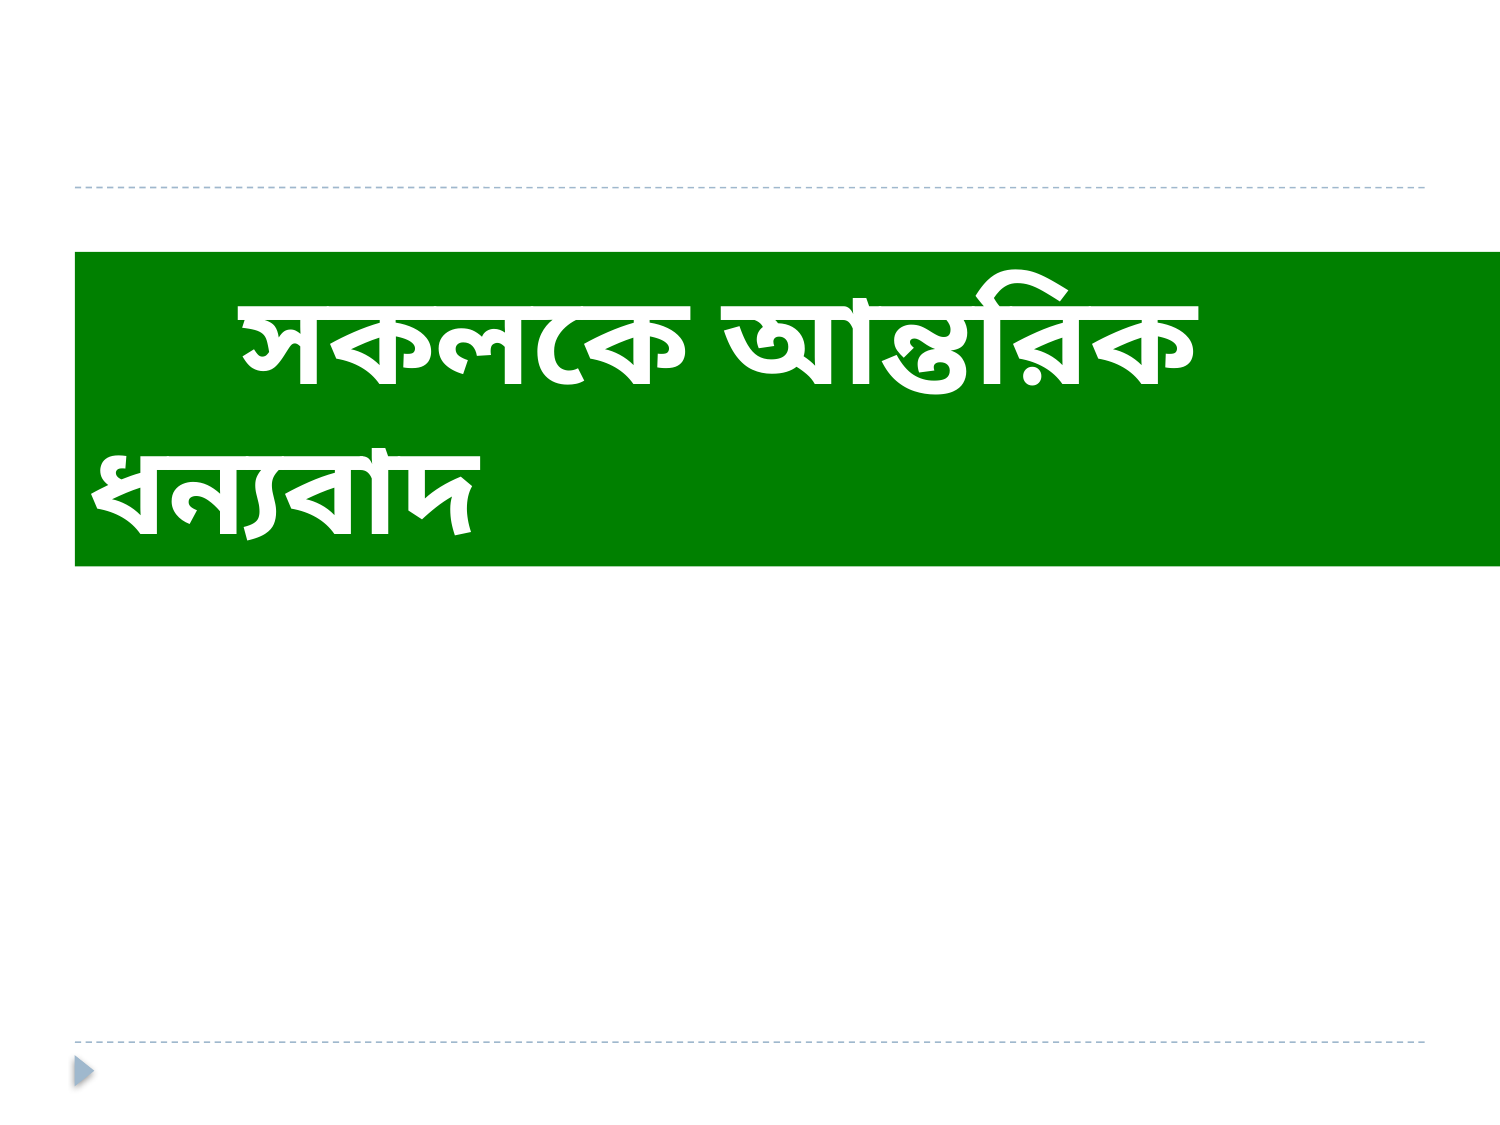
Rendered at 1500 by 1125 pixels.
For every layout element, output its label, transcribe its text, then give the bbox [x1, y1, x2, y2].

text_box সকলকে আন্তরিক ধন্যবাদ [74, 251, 1500, 567]
